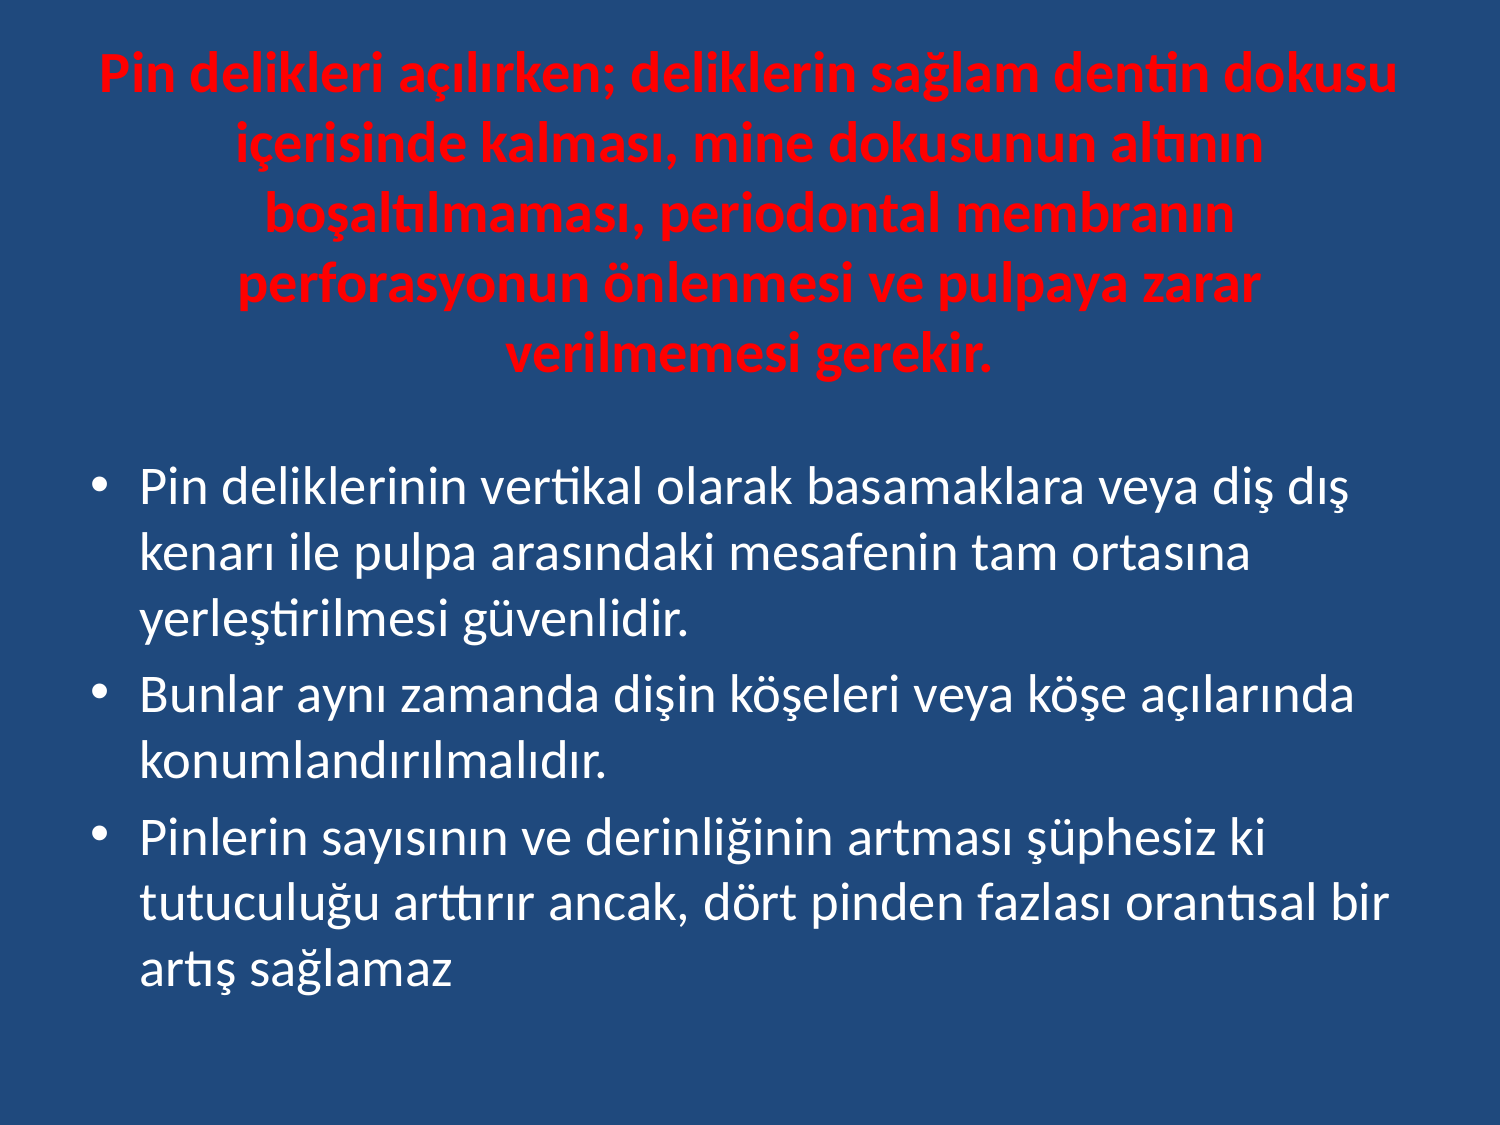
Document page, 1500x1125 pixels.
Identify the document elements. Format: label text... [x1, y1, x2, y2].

title Pin delikleri açılırken; deliklerin sağlam dentin dokusu içerisinde kalması, mine dokusunun altının boşaltılmaması, periodontal membranın perforasyonun önlenmesi ve pulpaya zarar verilmemesi gerekir. [75, 45, 1425, 442]
list Pin deliklerinin vertikal olarak basamaklara veya diş dış kenarı ile pulpa arasındaki mesafenin tam ortasına yerleştirilmesi güvenlidir. Bunlar aynı zamanda dişin köşeleri veya köşe açılarında konumlandırılmalıdır. Pinlerin sayısının ve derinliğinin artması şüphesiz ki tutuculuğu arttırır ancak, dört pinden fazlası orantısal bir artış sağlamaz [75, 442, 1425, 1005]
